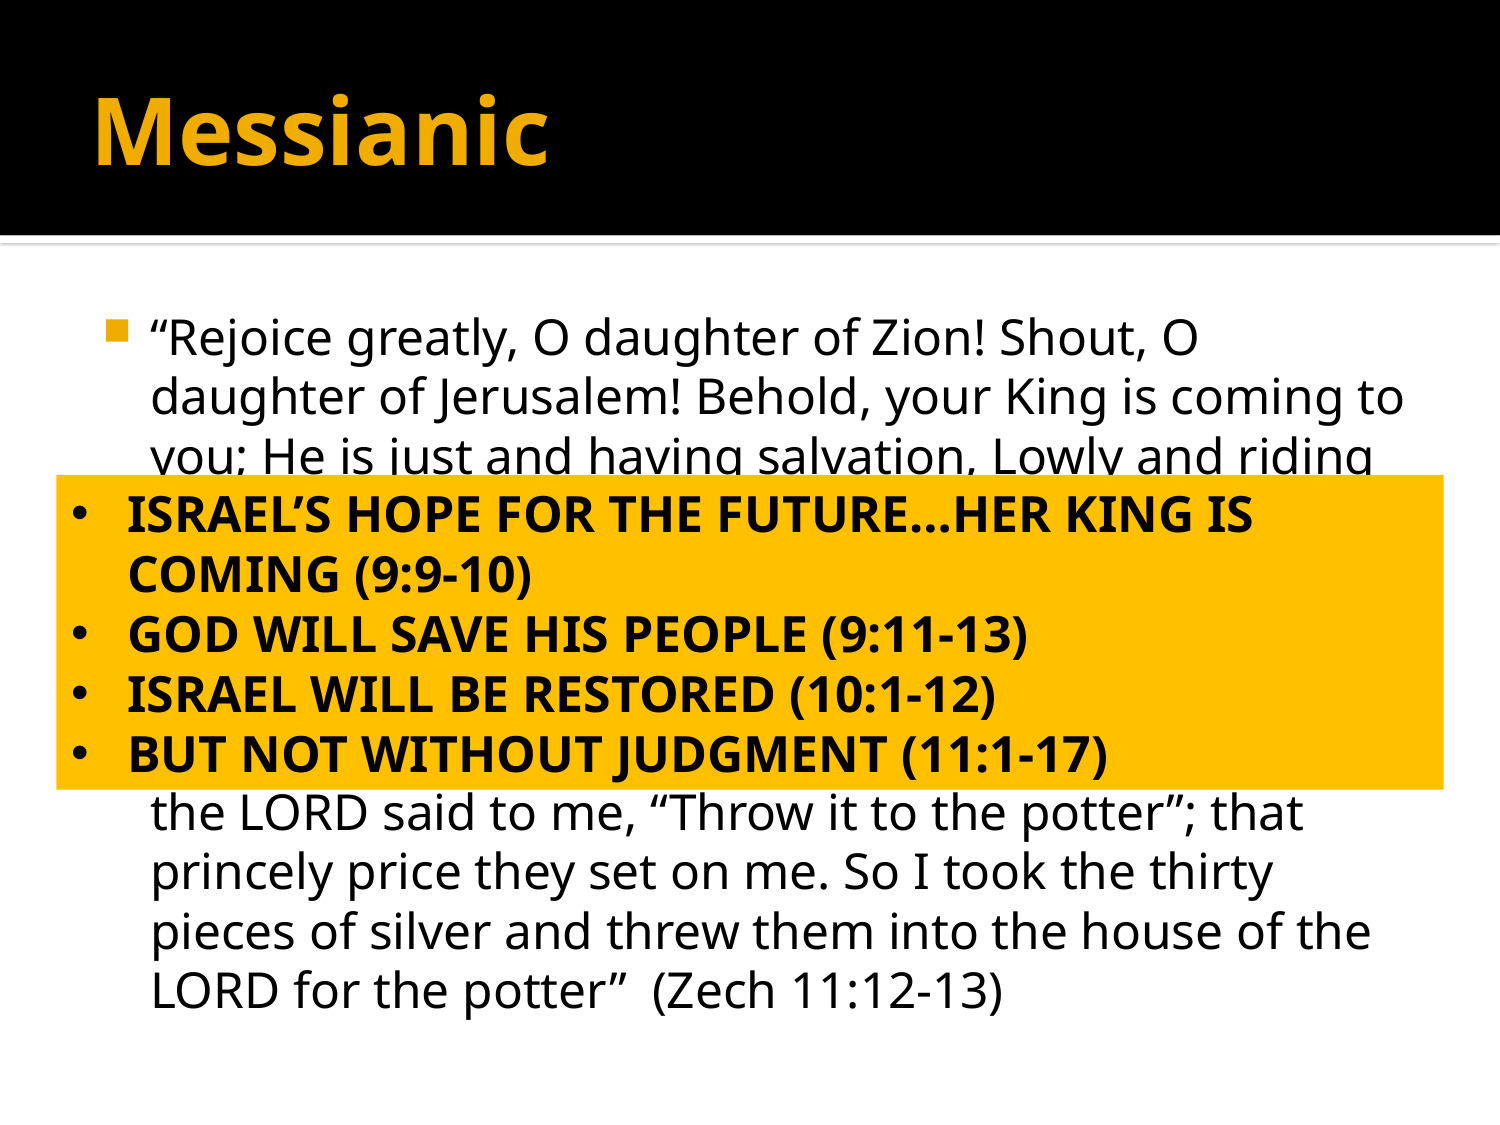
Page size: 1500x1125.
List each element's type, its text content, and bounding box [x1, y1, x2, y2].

text_box ISRAEL’S HOPE FOR THE FUTURE…HER KING IS COMING (9:9-10) GOD WILL SAVE HIS PEOPLE (9:11-13) ISRAEL WILL BE RESTORED (10:1-12) BUT NOT WITHOUT JUDGMENT (11:1-17) [56, 474, 1444, 790]
title Messianic [75, 25, 1425, 231]
list “Rejoice greatly, O daughter of Zion! Shout, O daughter of Jerusalem! Behold, your King is coming to you; He is just and having salvation, Lowly and riding on a donkey, A colt, the foal of a donkey” (Zech 9:9) And again... Then I said to them, “If it is agreeable to you, give me my wages; and if not, refrain.” So they weighed out for my wages thirty pieces of silver. And the LORD said to me, “Throw it to the potter”; that princely price they set on me. So I took the thirty pieces of silver and threw them into the house of the LORD for the potter” (Zech 11:12-13) [75, 790, 1425, 1050]
list “Rejoice greatly, O daughter of Zion! Shout, O daughter of Jerusalem! Behold, your King is coming to you; He is just and having salvation, Lowly and riding on a donkey, A colt, the foal of a donkey” (Zech 9:9) And again... Then I said to them, “If it is agreeable to you, give me my wages; and if not, refrain.” So they weighed out for my wages thirty pieces of silver. And the LORD said to me, “Throw it to the potter”; that princely price they set on me. So I took the thirty pieces of silver and threw them into the house of the LORD for the potter” (Zech 11:12-13) [75, 291, 1425, 474]
